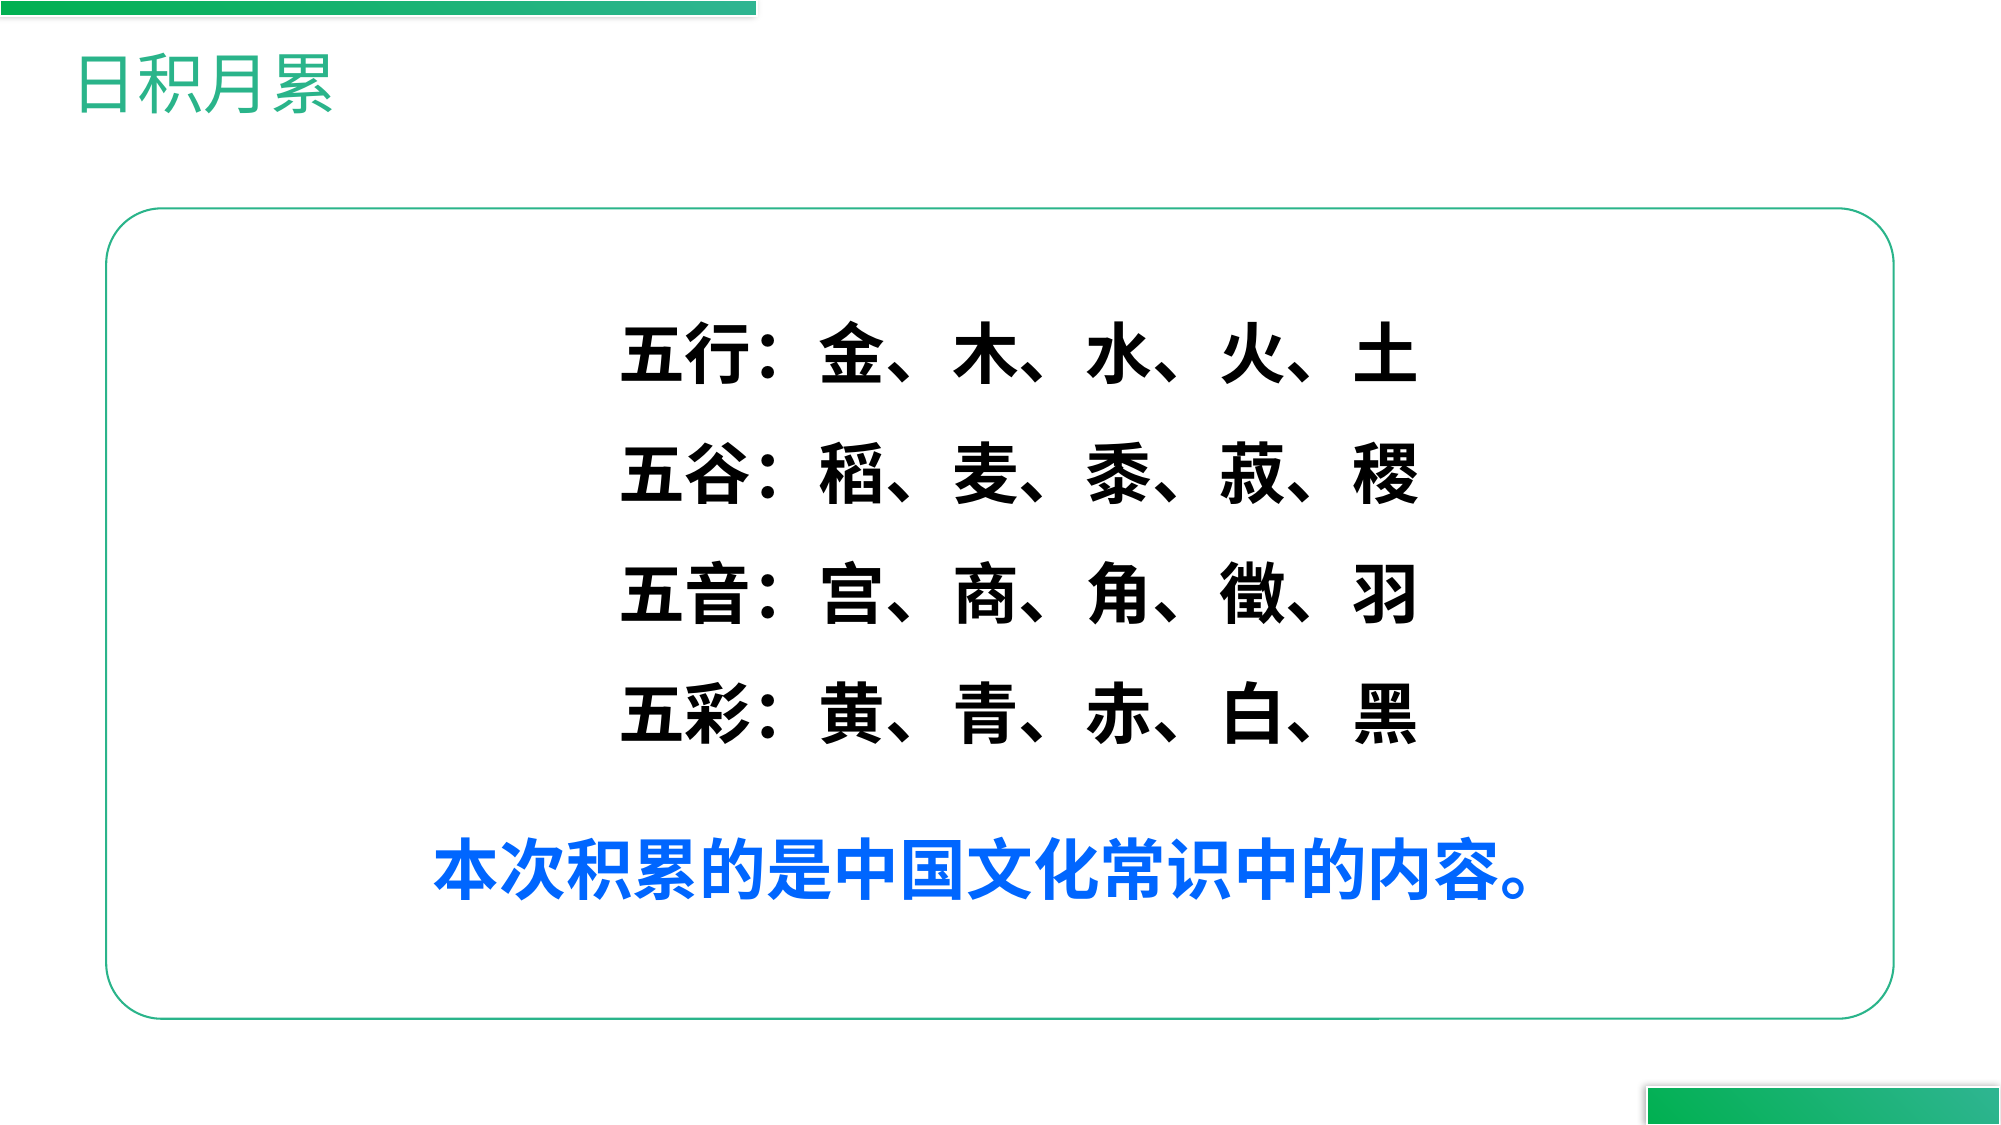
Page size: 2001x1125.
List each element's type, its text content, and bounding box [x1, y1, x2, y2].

text_box 本次积累的是中国文化常识中的内容。 [229, 781, 1771, 941]
list 日积月累 [55, 43, 628, 126]
text_box 五行：金、木、水、火、土 五谷：稻、麦、黍、菽、稷 五音：宫、商、角、徵、羽 五彩：黄、青、赤、白、黑 [455, 264, 1582, 759]
